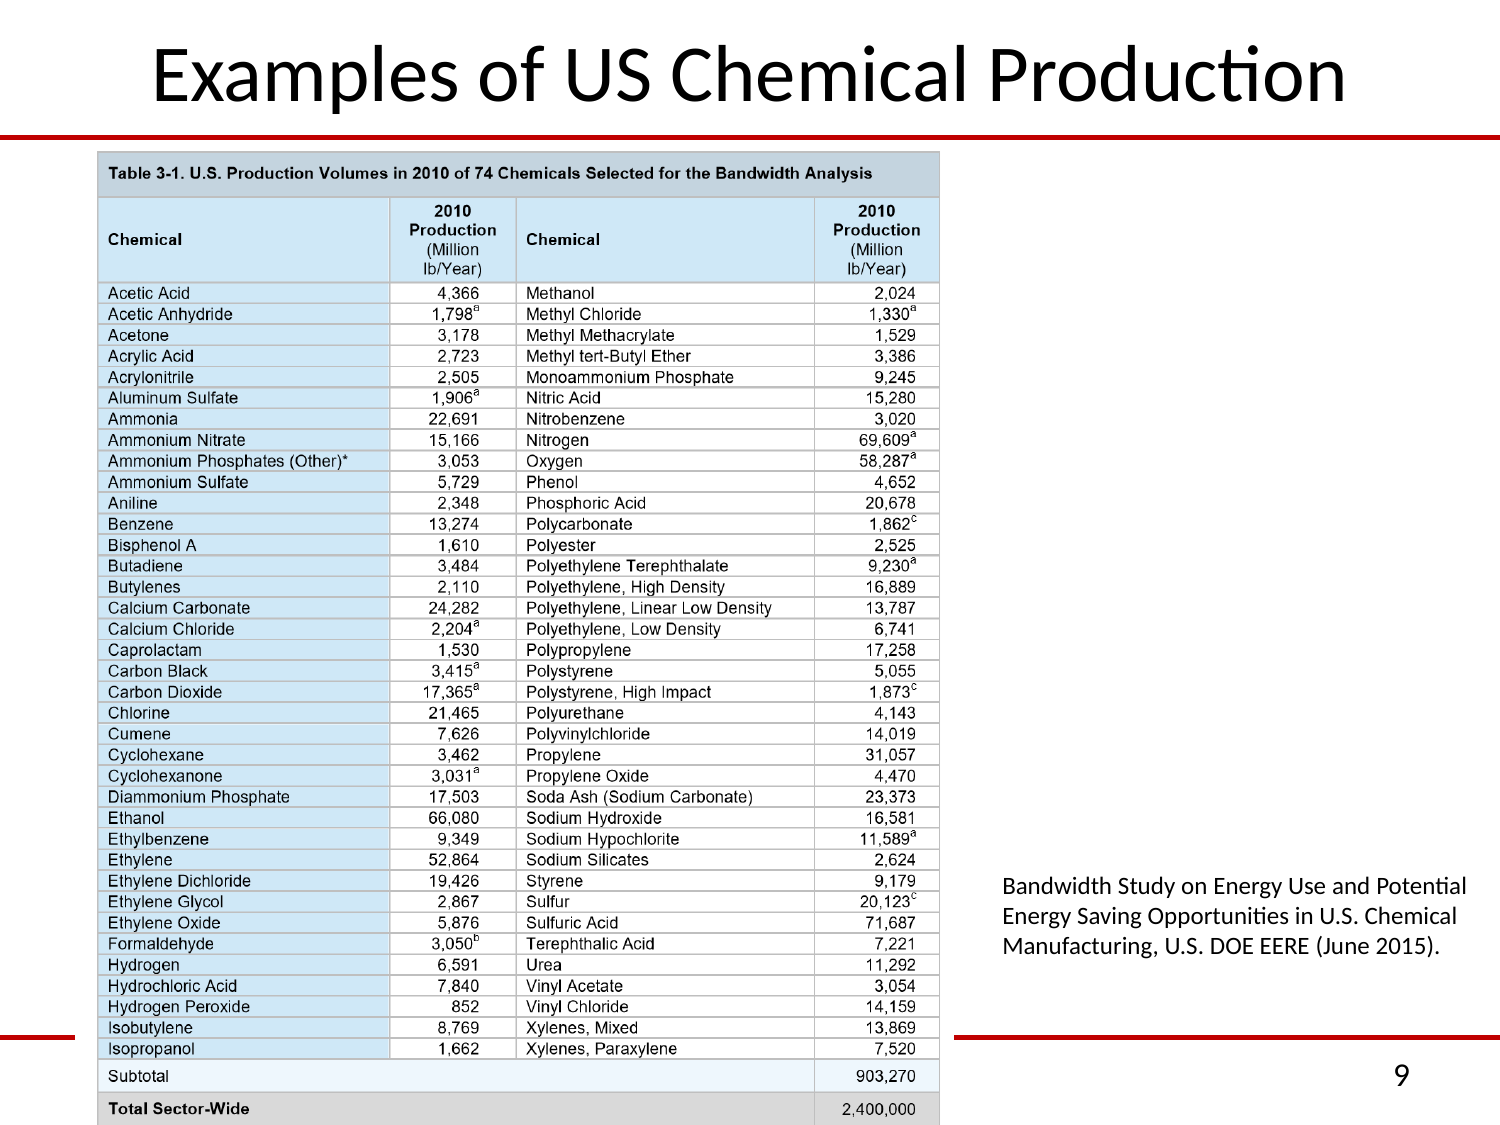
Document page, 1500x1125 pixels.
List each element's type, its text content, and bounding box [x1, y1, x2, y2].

title Examples of US Chemical Production [75, 12, 1425, 125]
slide_number 9 [1074, 1042, 1425, 1103]
picture [74, 143, 955, 1125]
text_box Bandwidth Study on Energy Use and Potential Energy Saving Opportunities in U.S. Chemical Manufacturing, U.S. DOE EERE (June 2015). [987, 862, 1494, 968]
